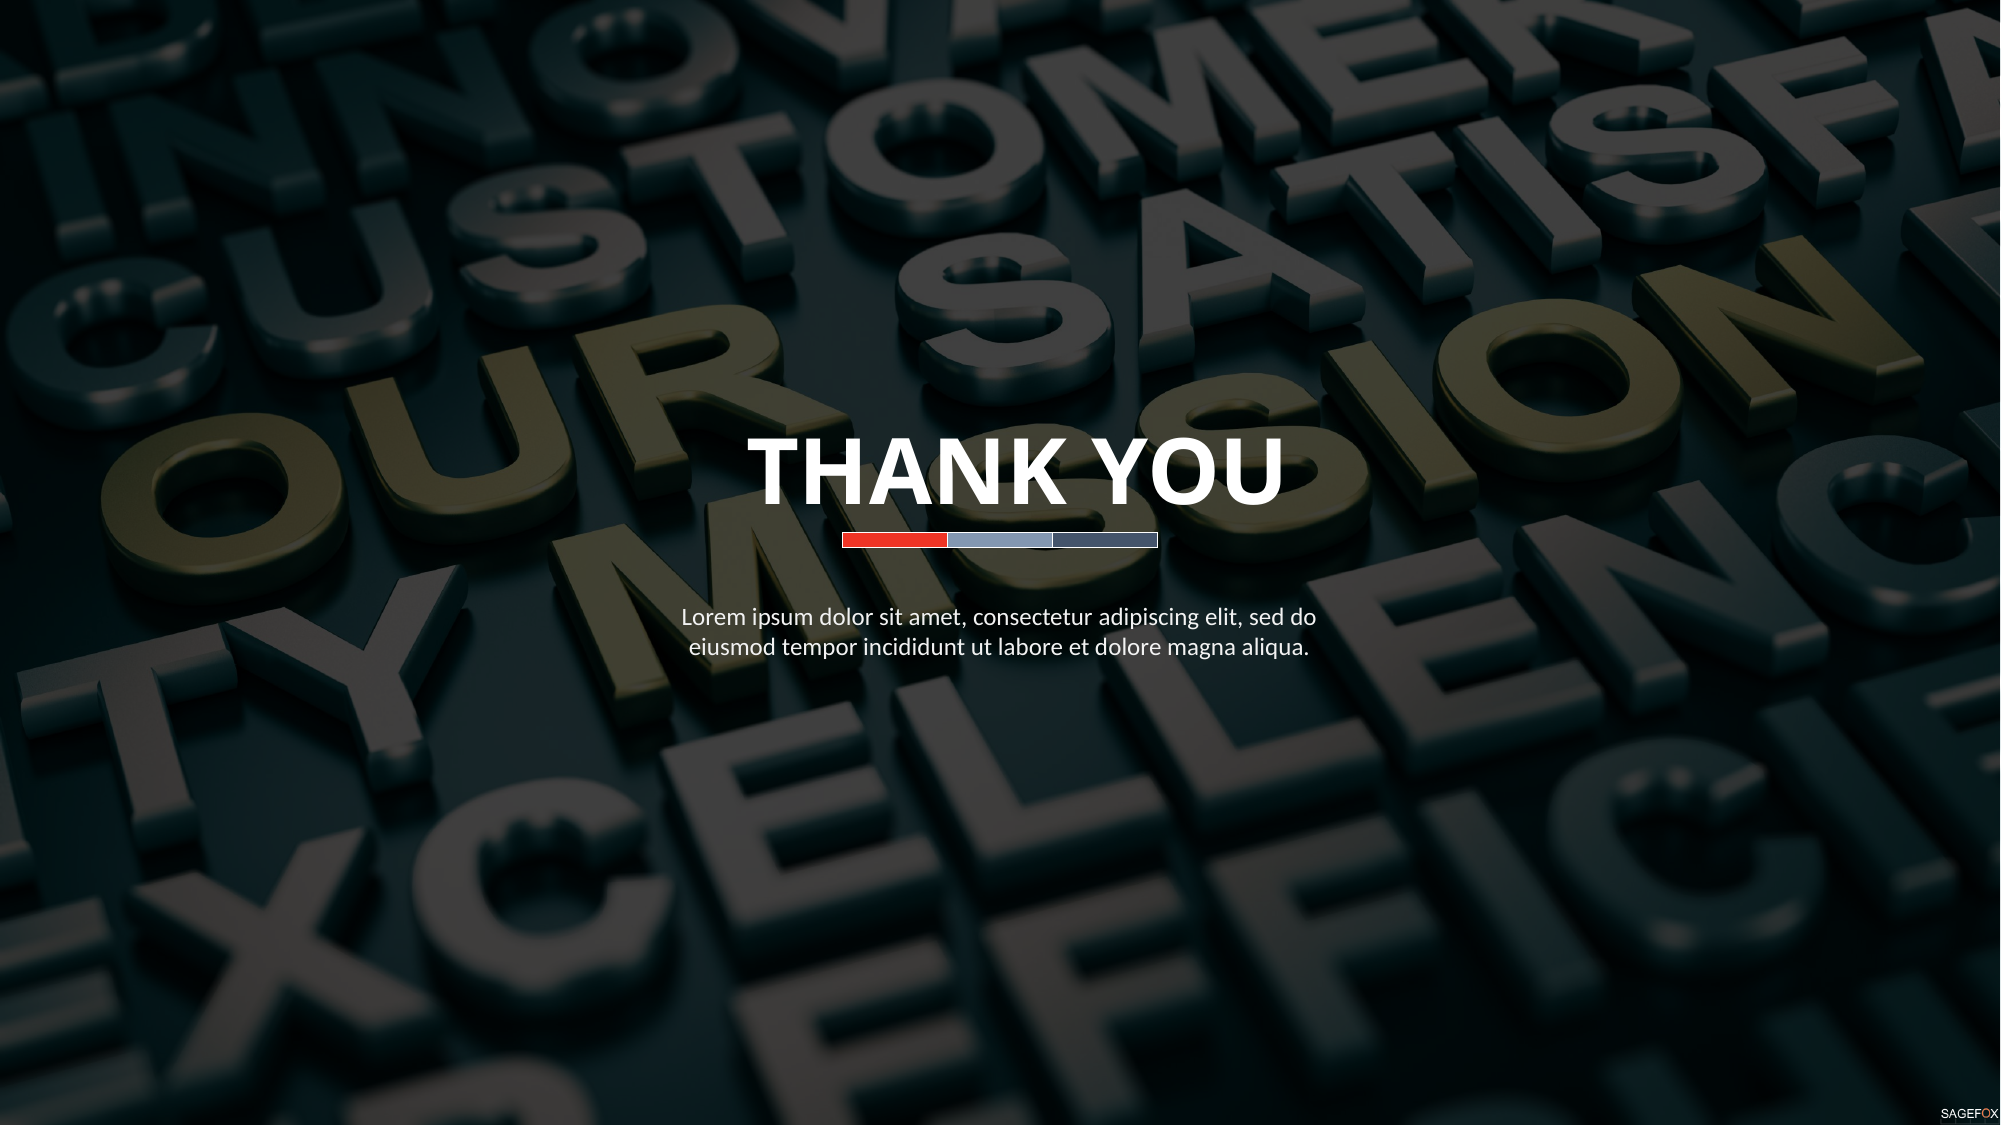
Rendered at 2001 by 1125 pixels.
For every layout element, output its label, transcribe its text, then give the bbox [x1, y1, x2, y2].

picture [0, 0, 2001, 1125]
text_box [842, 532, 1158, 548]
text_box Lorem ipsum dolor sit amet, consectetur adipiscing elit, sed do eiusmod tempor incididunt ut labore et dolore magna aliqua. [660, 593, 1340, 668]
text_box THANK YOU [565, 405, 1470, 531]
